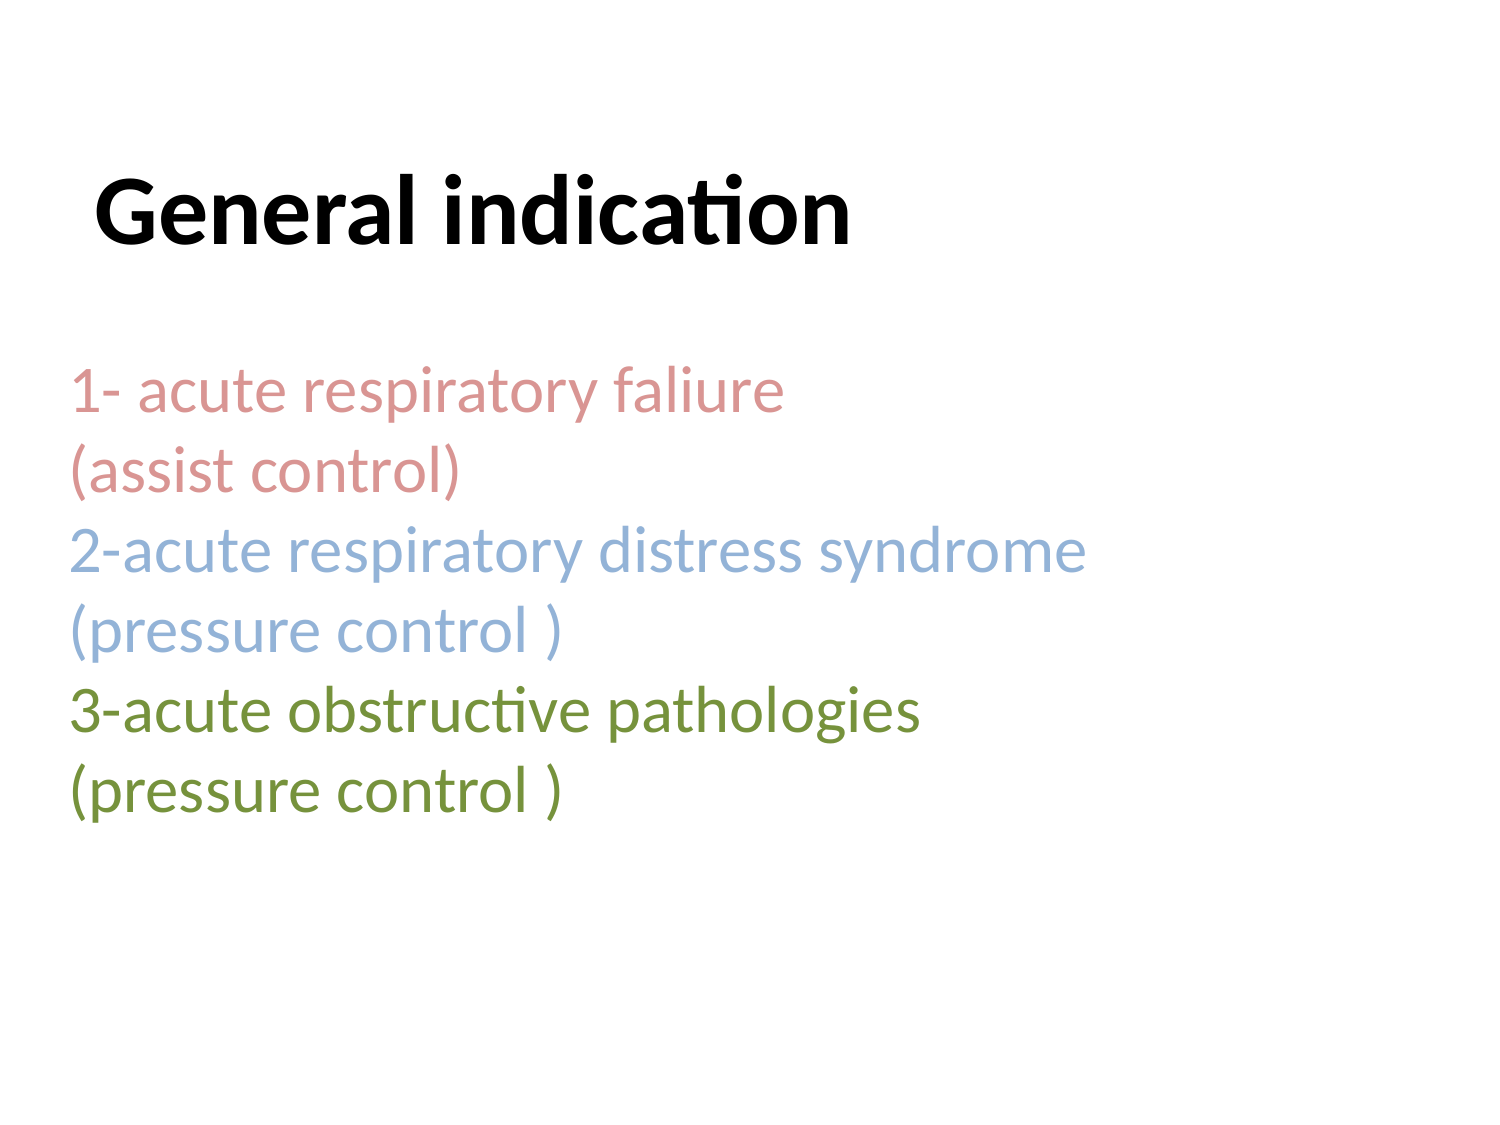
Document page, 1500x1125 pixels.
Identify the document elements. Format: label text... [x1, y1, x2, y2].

text_box General indication [79, 137, 1308, 273]
text_box 1- acute respiratory faliure (assist control) 2-acute respiratory distress syndrome (pressure control ) 3-acute obstructive pathologies (pressure control ) [53, 338, 1477, 833]
